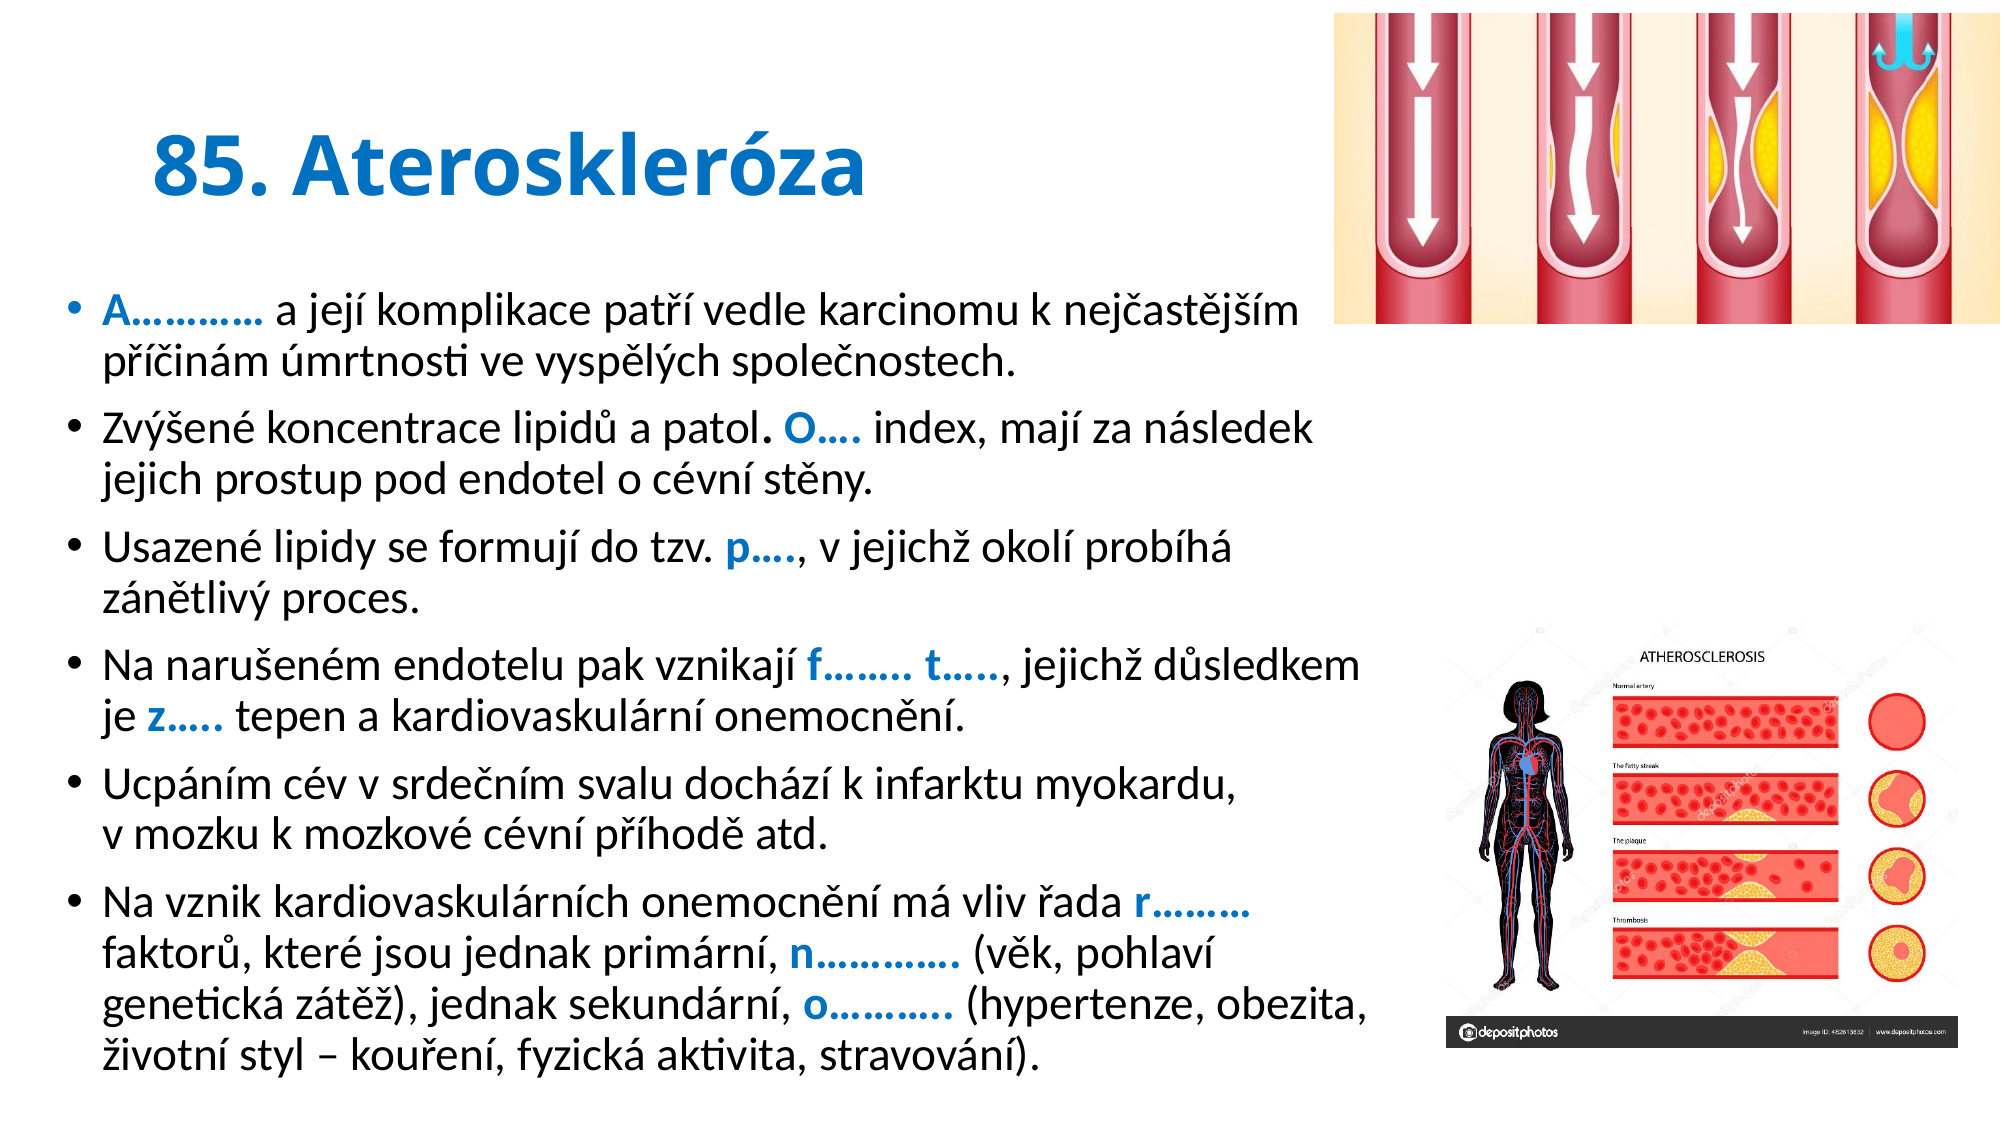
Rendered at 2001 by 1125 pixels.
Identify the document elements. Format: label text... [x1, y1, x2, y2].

picture [1446, 623, 1959, 1048]
title 85. Ateroskleróza [137, 59, 1334, 277]
picture [1334, 13, 2000, 324]
list A………… a její komplikace patří vedle karcinomu k nejčastějším příčinám úmrtnosti ve vyspělých společnostech. Zvýšené koncentrace lipidů a patol. O…. index, mají za následek jejich prostup pod endotel o cévní stěny. Usazené lipidy se formují do tzv. p…., v jejichž okolí probíhá zánětlivý proces. Na narušeném endotelu pak vznikají f…….. t….., jejichž důsledkem je z….. tepen a kardiovaskulární onemocnění. Ucpáním cév v srdečním svalu dochází k infarktu myokardu, v mozku k mozkové cévní příhodě atd. Na vznik kardiovaskulárních onemocnění má vliv řada r……… faktorů, které jsou jednak primární, n…………. (věk, pohlaví genetická zátěž), jednak sekundární, o……….. (hypertenze, obezita, životní styl – kouření, fyzická aktivita, stravování). [51, 277, 1421, 1095]
